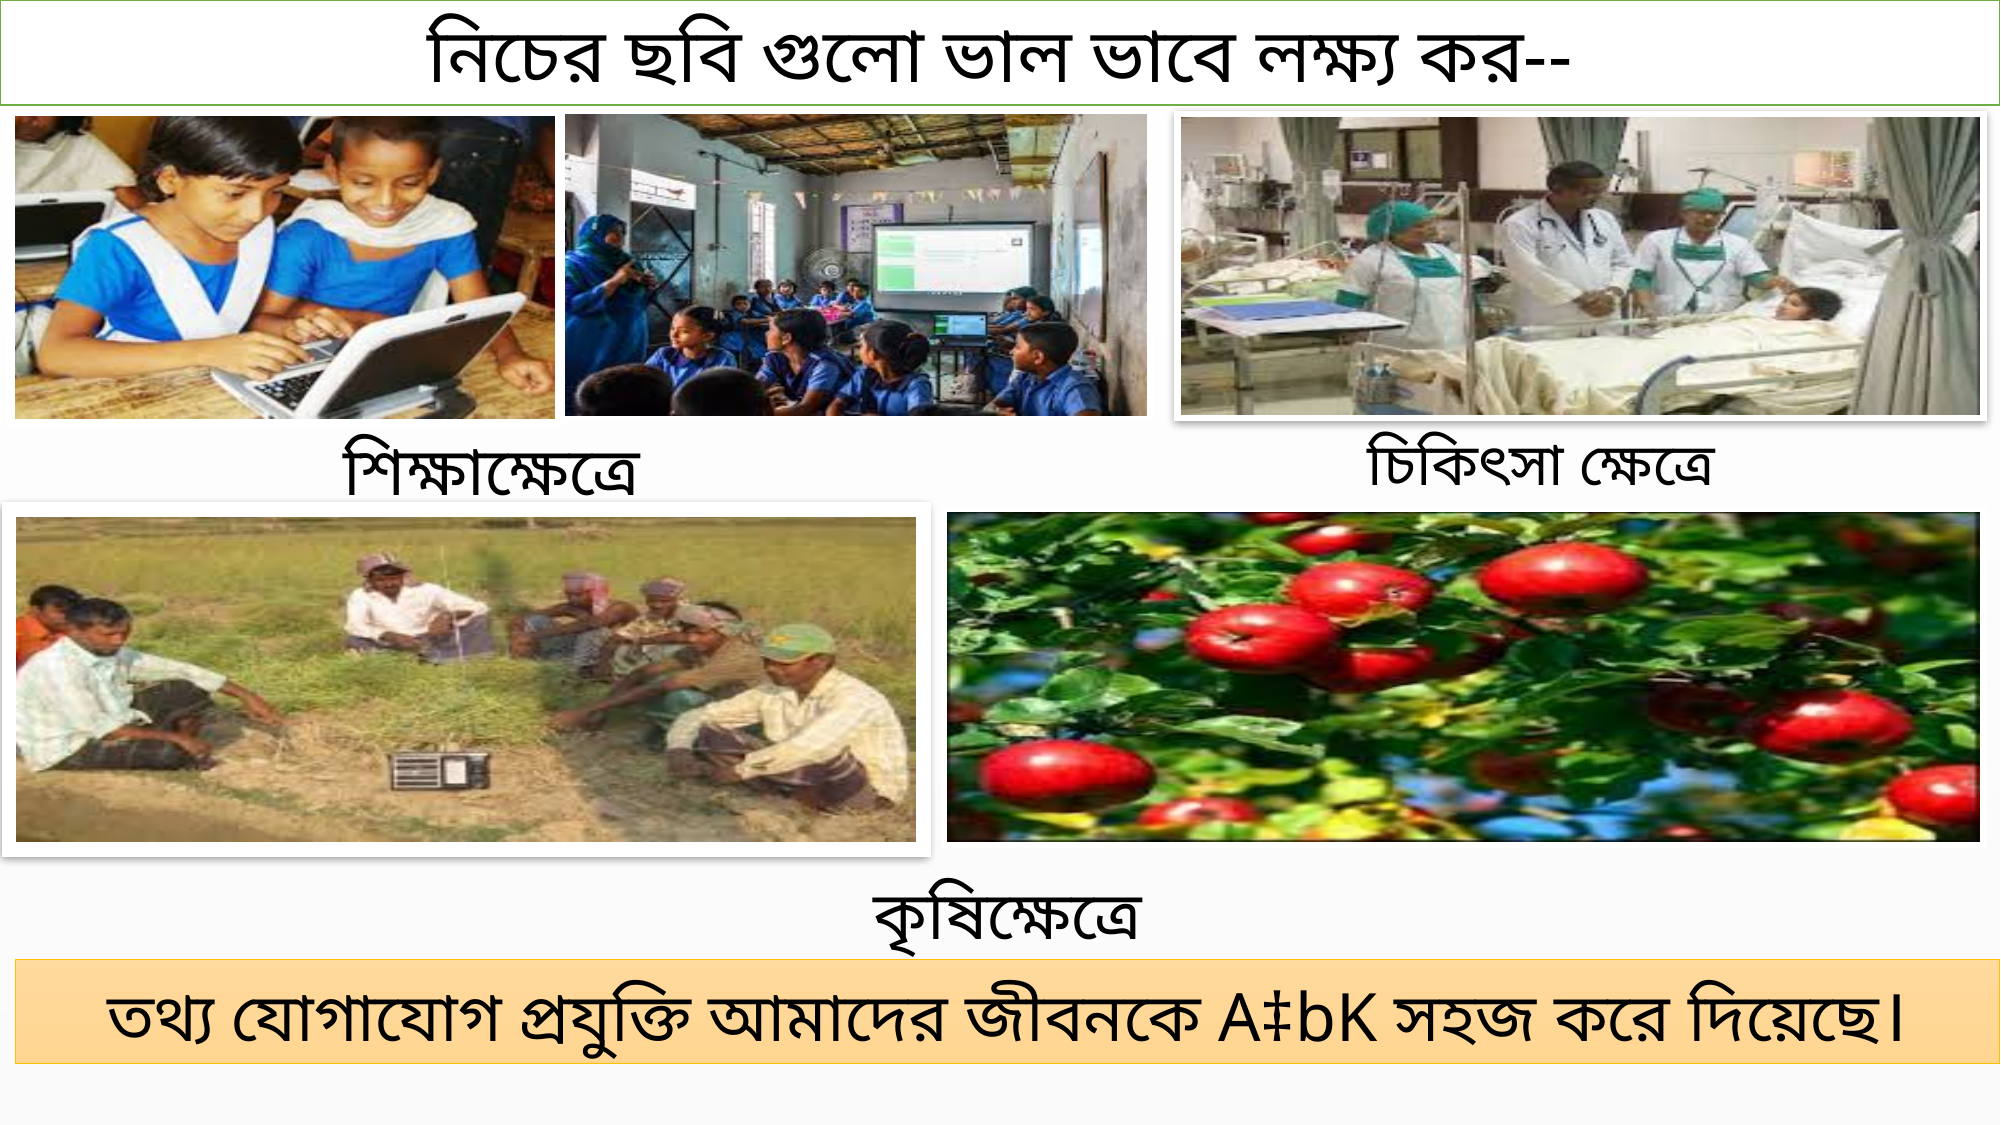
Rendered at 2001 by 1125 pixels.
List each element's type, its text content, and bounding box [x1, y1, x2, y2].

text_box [199, 842, 1834, 975]
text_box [199, 412, 1834, 512]
text_box নিচের ছবি গুলো ভাল ভাবে লক্ষ্য কর-- [0, 0, 2000, 106]
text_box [15, 113, 1148, 419]
text_box তথ্য যোগাযোগ প্রযুক্তি আমাদের জীবনকে A‡bK সহজ করে দিয়েছে। [15, 959, 2000, 1064]
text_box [16, 512, 1981, 842]
picture [1180, 117, 1981, 415]
